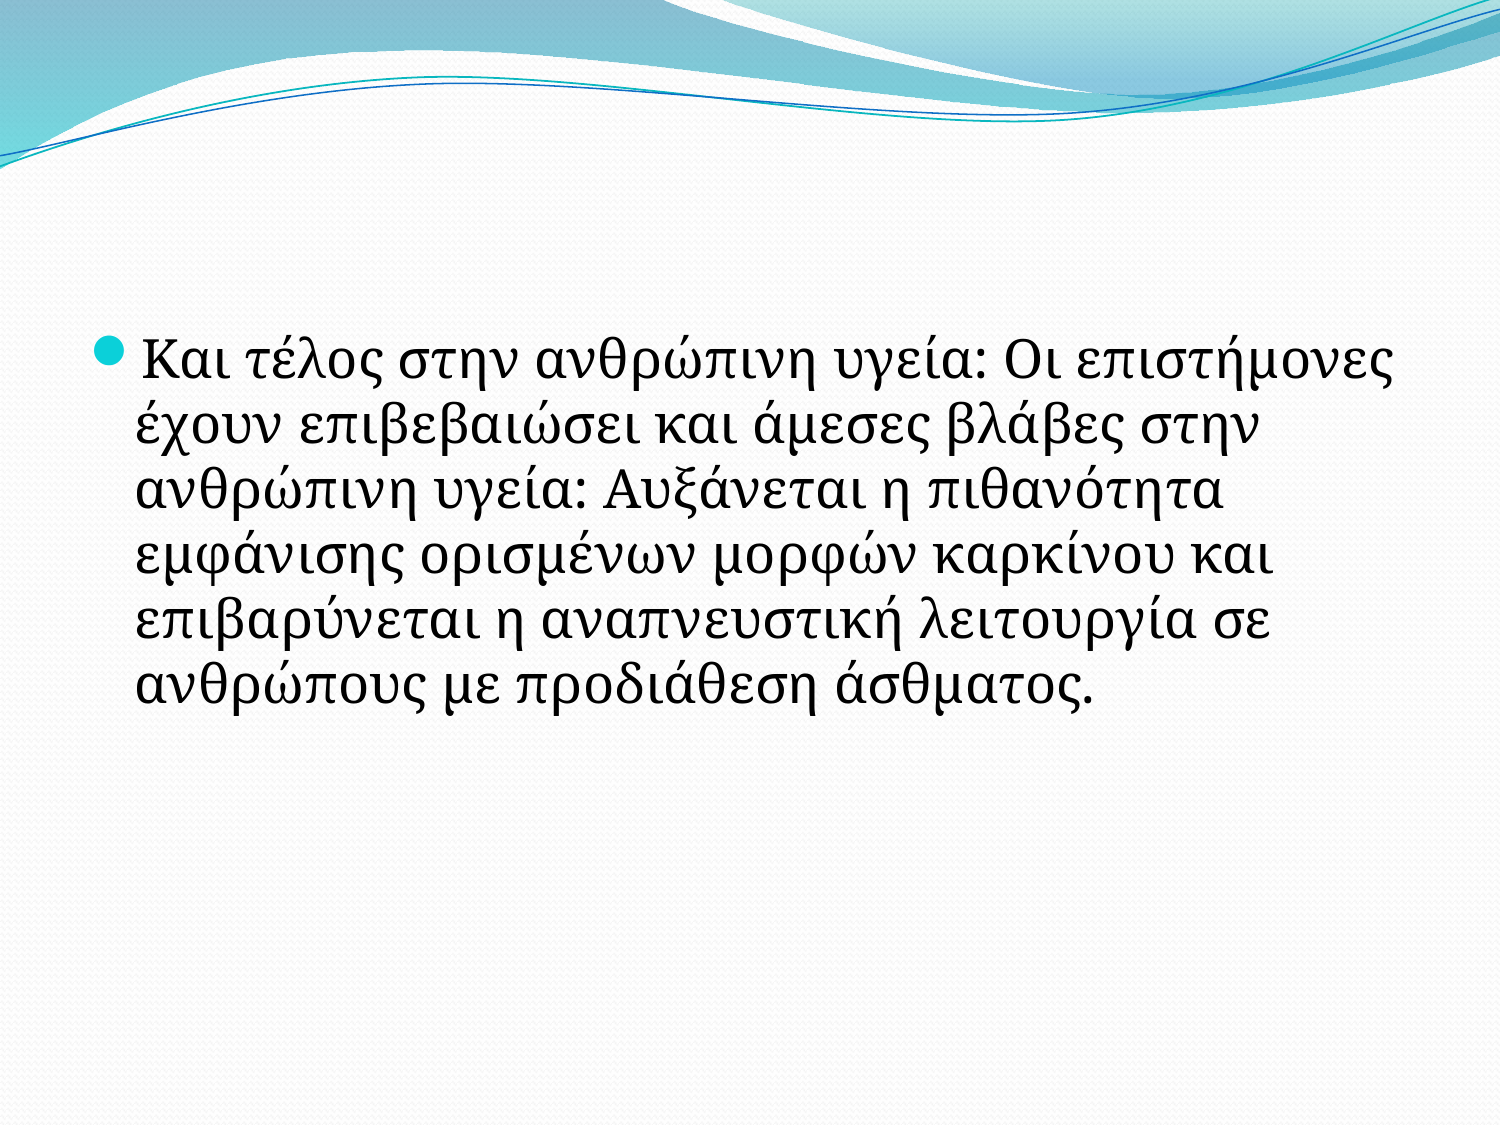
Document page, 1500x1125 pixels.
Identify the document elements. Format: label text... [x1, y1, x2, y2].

list Και τέλος στην ανθρώπινη υγεία: Οι επιστήμονες έχουν επιβεβαιώσει και άμεσες βλάβες στην ανθρώπινη υγεία: Αυξάνεται η πιθανότητα εμφάνισης ορισμένων μορφών καρκίνου και επιβαρύνεται η αναπνευστική λειτουργία σε ανθρώπους με προδιάθεση άσθματος. [75, 317, 1425, 1038]
